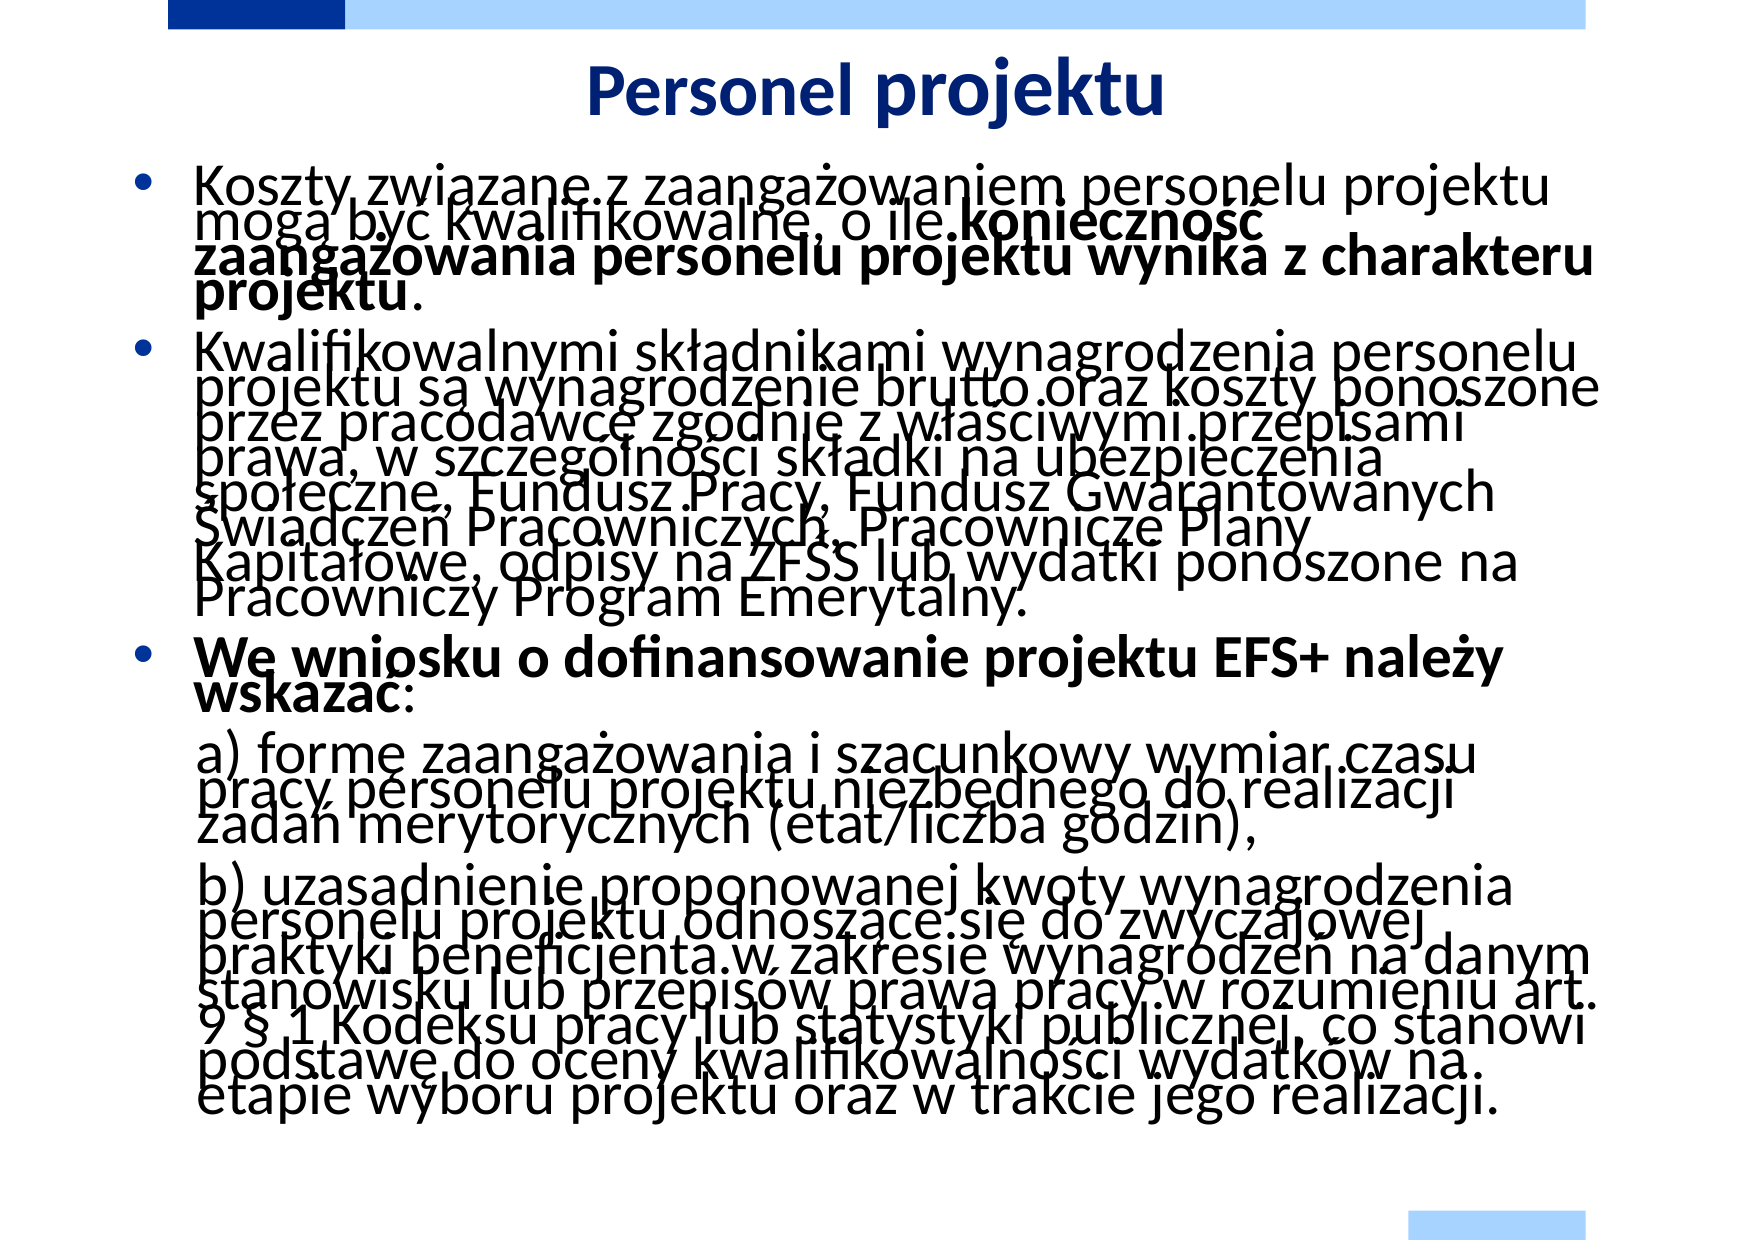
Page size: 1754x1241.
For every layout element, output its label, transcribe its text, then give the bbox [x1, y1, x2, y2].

list Koszty związane z zaangażowaniem personelu projektu mogą być kwalifikowalne, o ile konieczność zaangażowania personelu projektu wynika z charakteru projektu. Kwalifikowalnymi składnikami wynagrodzenia personelu projektu są wynagrodzenie brutto oraz koszty ponoszone przez pracodawcę zgodnie z właściwymi przepisami prawa, w szczególności składki na ubezpieczenia społeczne, Fundusz Pracy, Fundusz Gwarantowanych Świadczeń Pracowniczych, Pracownicze Plany Kapitałowe, odpisy na ZFŚS lub wydatki ponoszone na Pracowniczy Program Emerytalny. We wniosku o dofinansowanie projektu EFS+ należy wskazać: a) formę zaangażowania i szacunkowy wymiar czasu pracy personelu projektu niezbędnego do realizacji zadań merytorycznych (etat/liczba godzin), b) uzasadnienie proponowanej kwoty wynagrodzenia personelu projektu odnoszące się do zwyczajowej praktyki beneficjenta w zakresie wynagrodzeń na danym stanowisku lub przepisów prawa pracy w rozumieniu art. 9 § 1 Kodeksu pracy lub statystyki publicznej, co stanowi podstawę do oceny kwalifikowalności wydatków na etapie wyboru projektu oraz w trakcie jego realizacji. [132, 183, 1610, 1152]
title Personel projektu [168, 57, 1586, 183]
